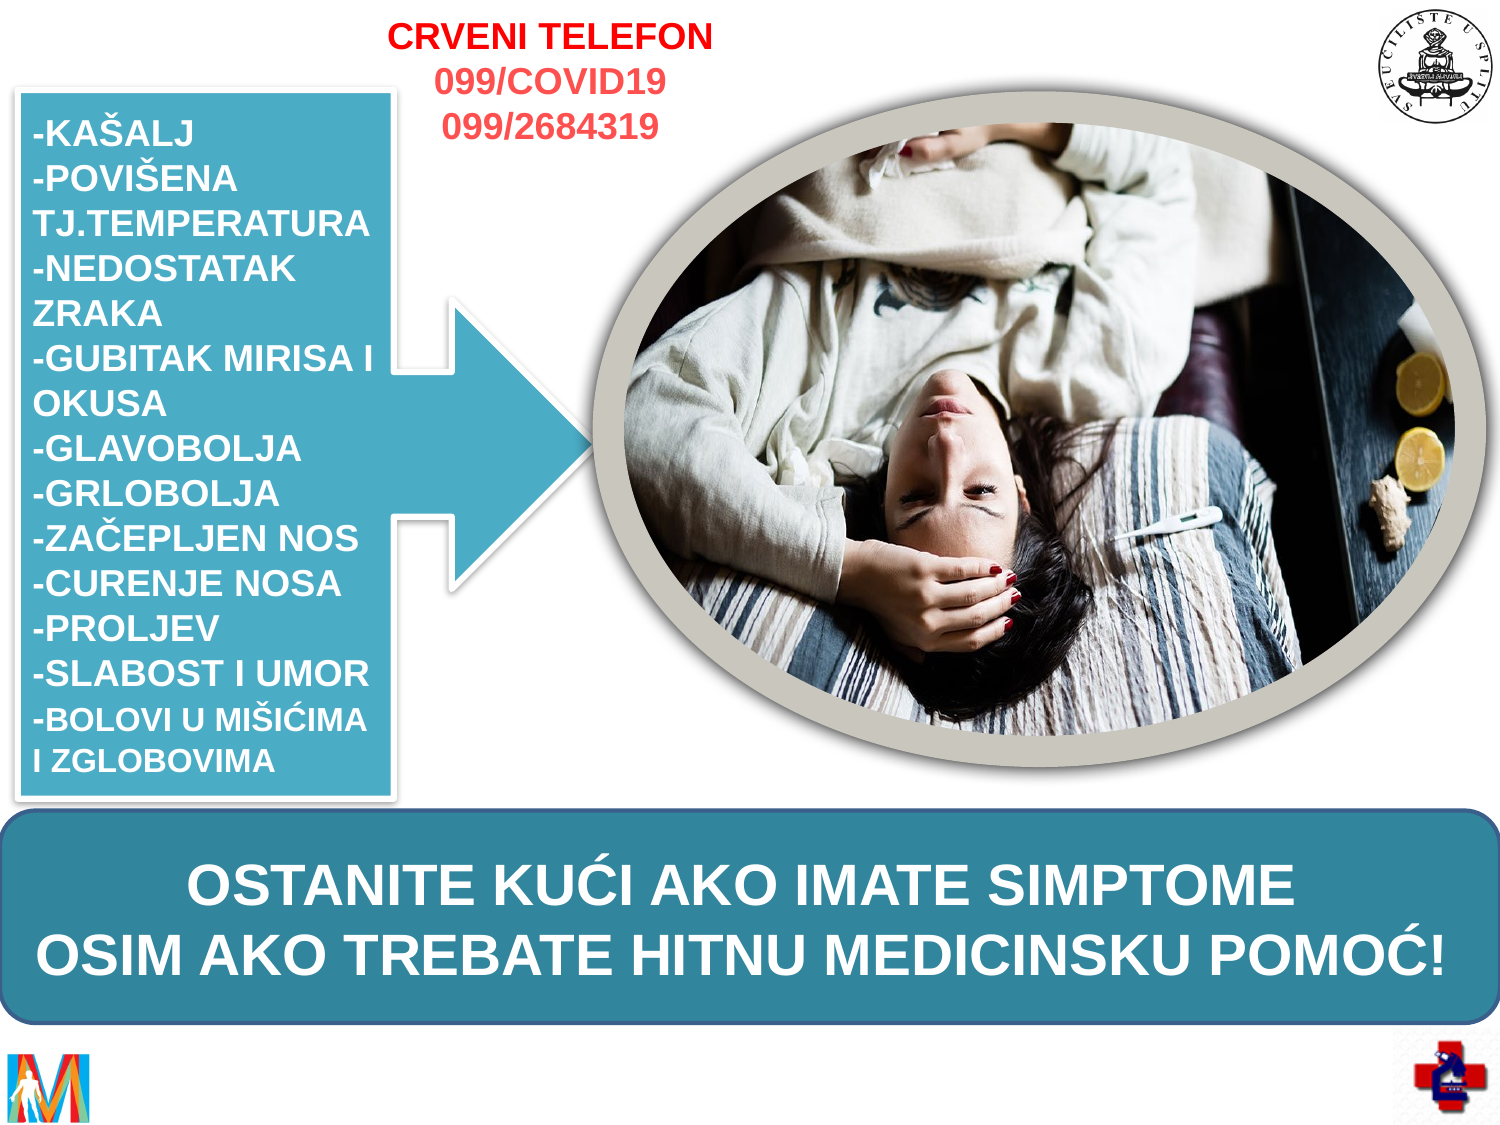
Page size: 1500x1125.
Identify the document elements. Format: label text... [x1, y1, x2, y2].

picture [5, 1053, 92, 1125]
picture [607, 6, 1495, 752]
text_box CRVENI TELEFON 099/COVID19 099/2684319 [372, 4, 729, 155]
text_box OSTANITE KUĆI AKO IMATE SIMPTOME OSIM AKO TREBATE HITNU MEDICINSKU POMOĆ! [0, 808, 1500, 1026]
text_box -KAŠALJ -POVIŠENA TJ.TEMPERATURA -NEDOSTATAK ZRAKA -GUBITAK MIRISA I OKUSA -GLAVOBOLJA -GRLOBOLJA -ZAČEPLJEN NOS -CURENJE NOSA -PROLJEV -SLABOST I UMOR -BOLOVI U MIŠIĆIMA I ZGLOBOVIMA [14, 86, 579, 802]
picture [1393, 1027, 1500, 1125]
